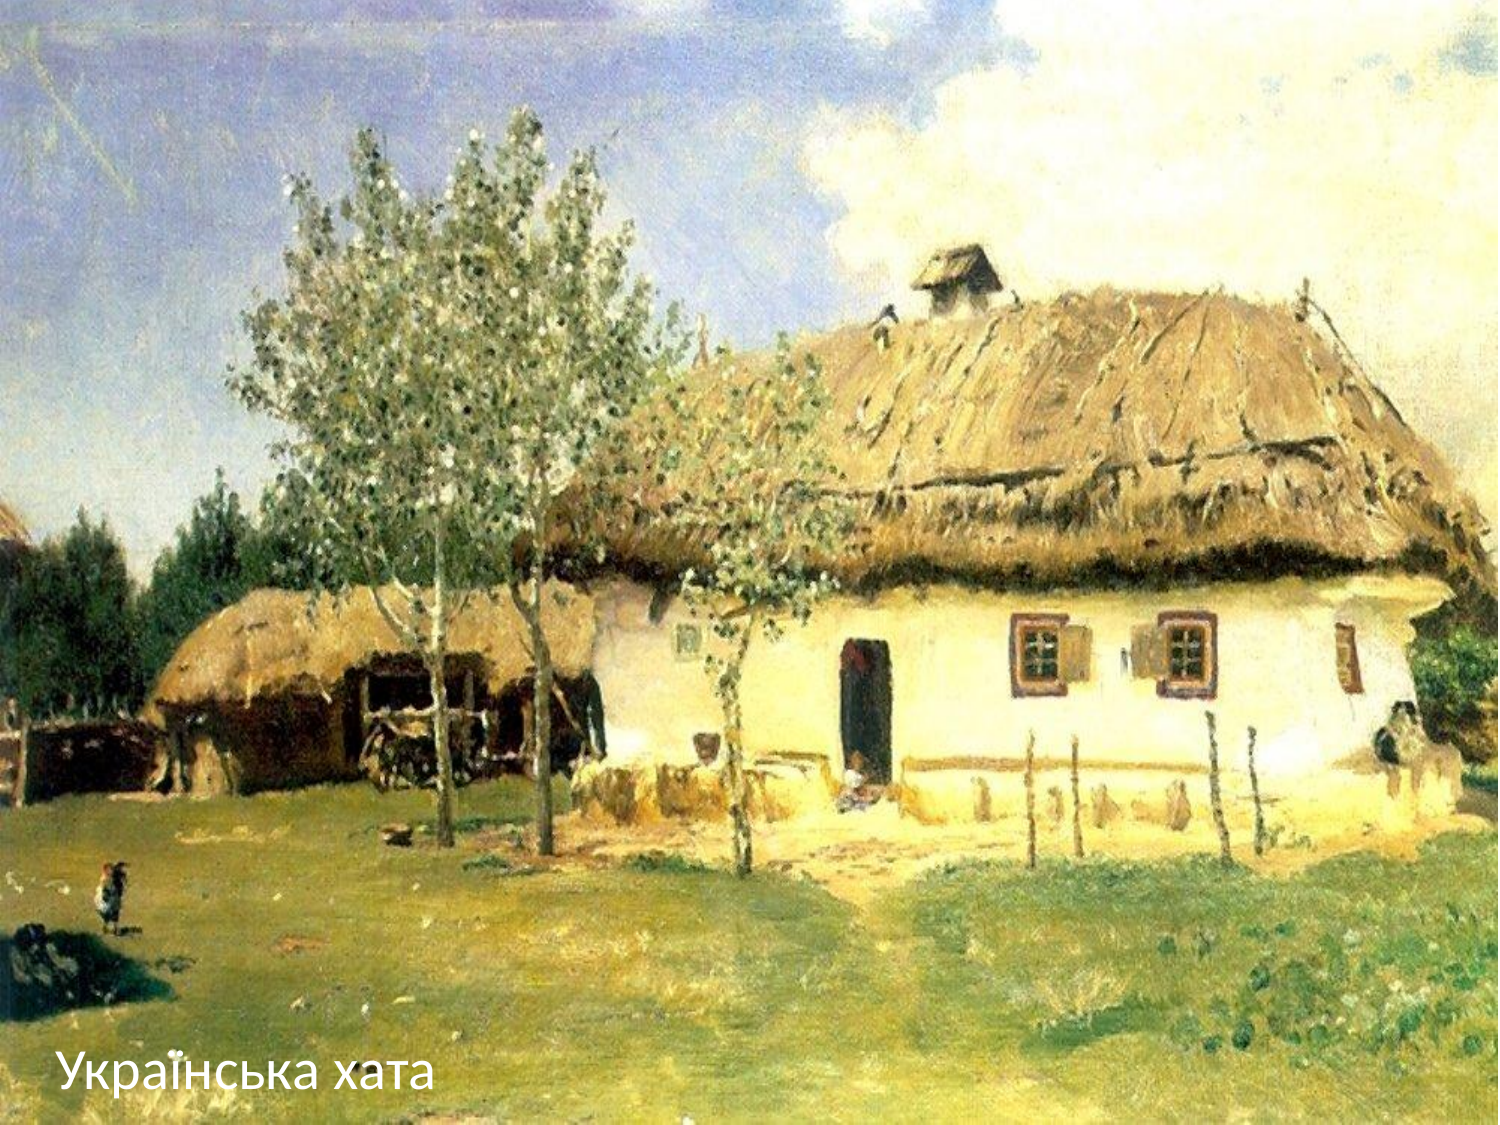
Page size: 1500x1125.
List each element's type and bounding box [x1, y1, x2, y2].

list [0, 0, 1499, 1125]
